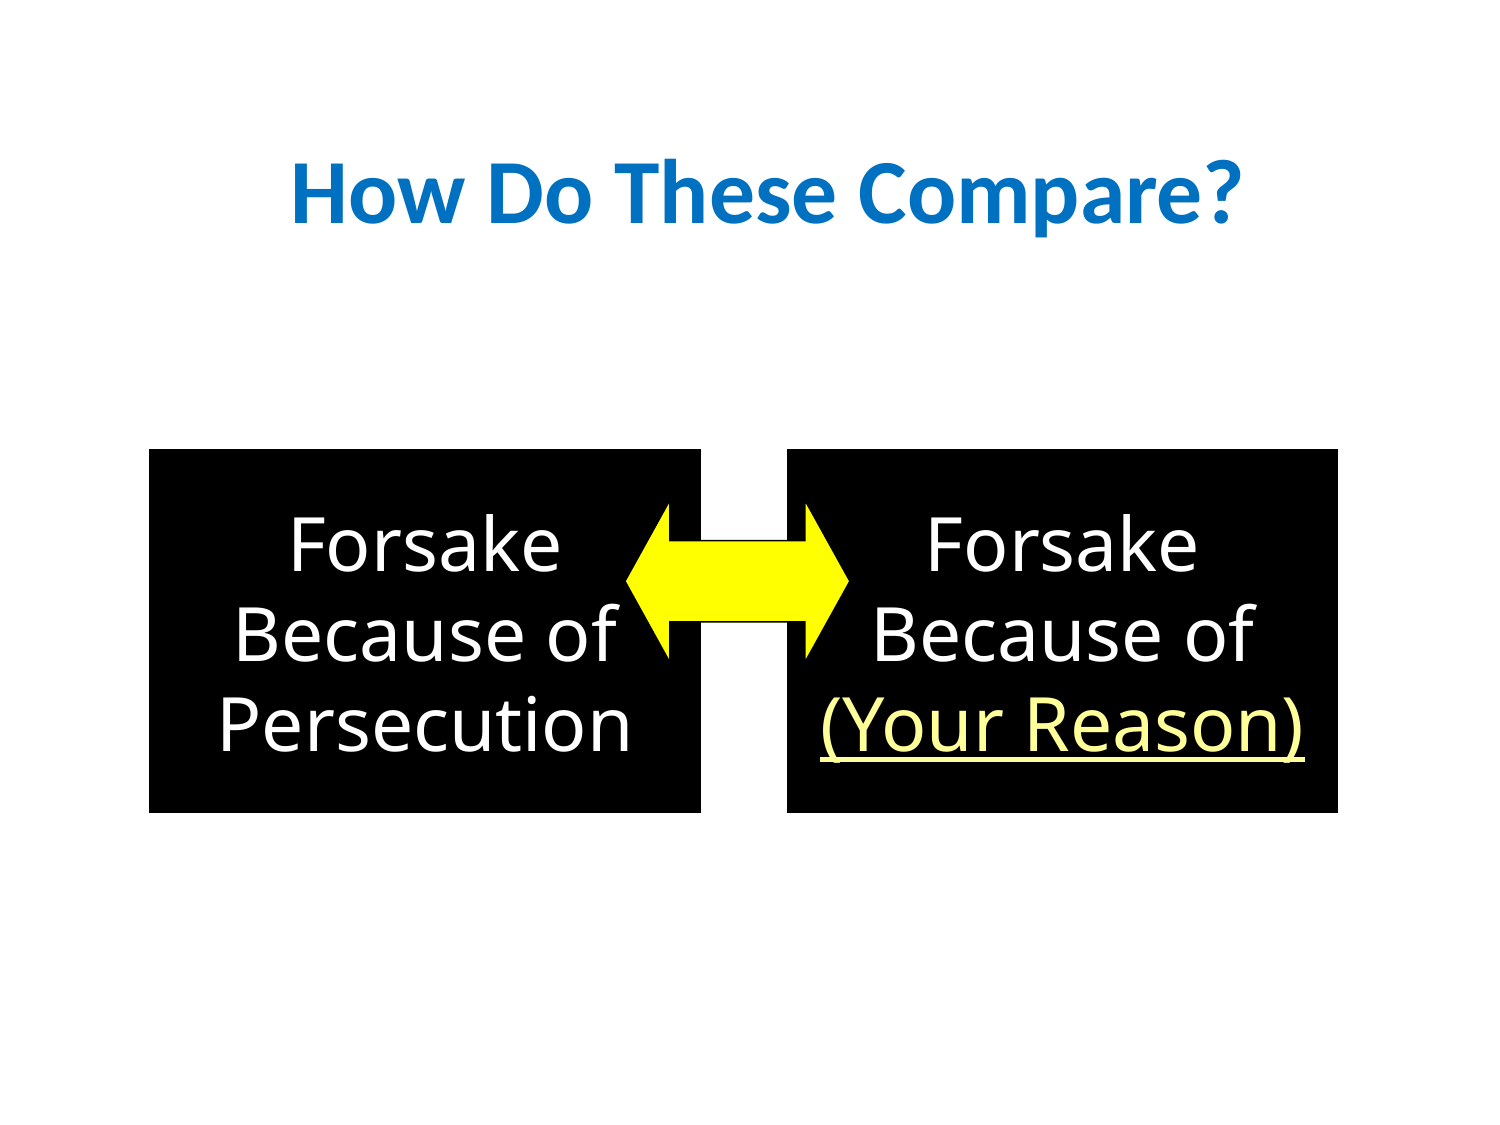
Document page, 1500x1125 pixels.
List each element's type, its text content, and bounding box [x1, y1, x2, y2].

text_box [149, 449, 1338, 813]
text_box How Do These Compare? [174, 124, 1363, 250]
